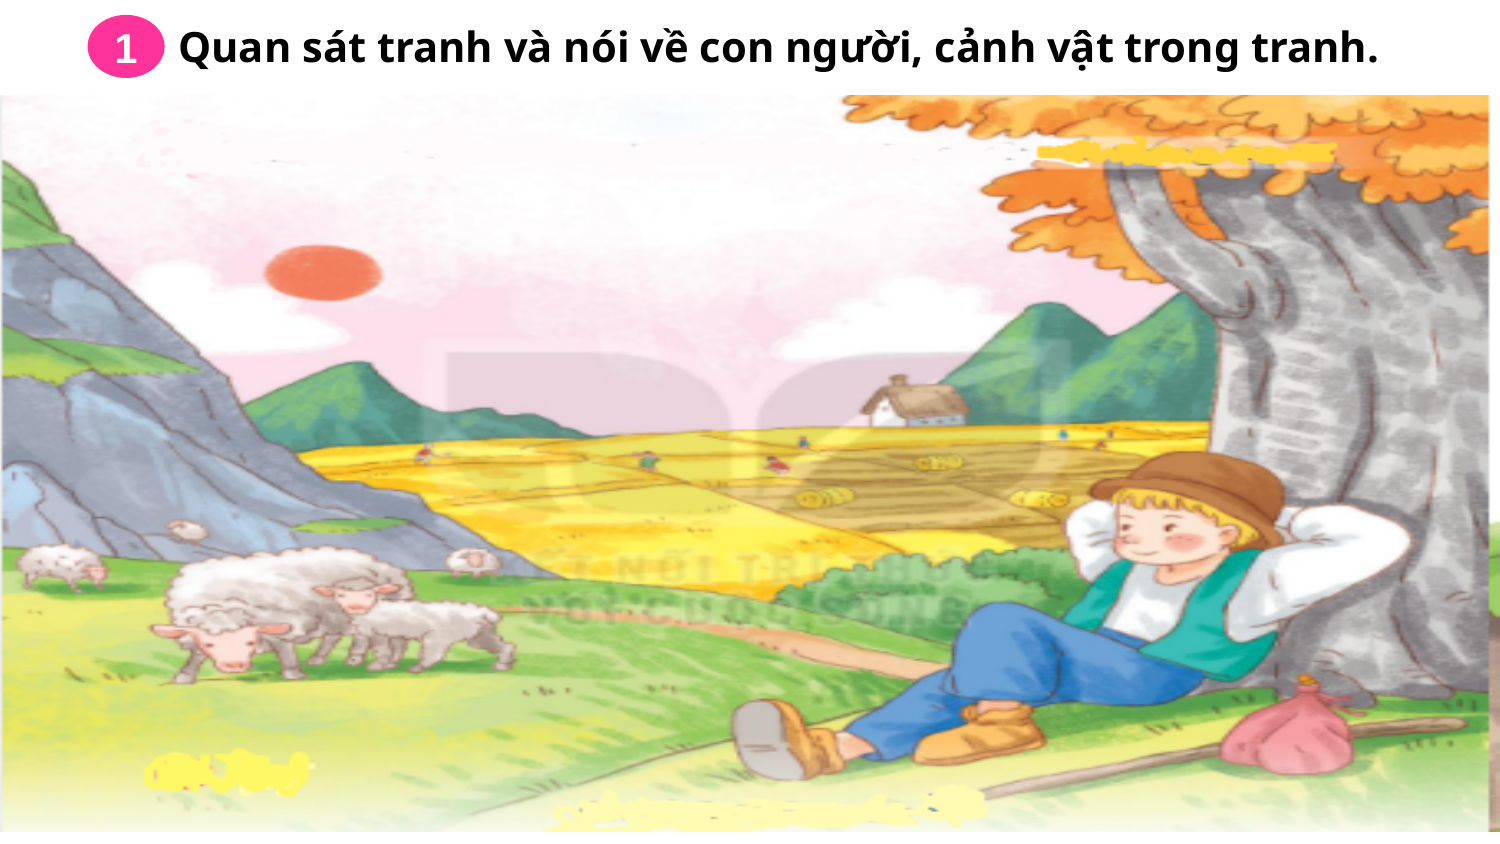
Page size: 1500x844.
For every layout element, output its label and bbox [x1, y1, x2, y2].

text_box [88, 13, 1464, 80]
picture [0, 95, 1500, 832]
